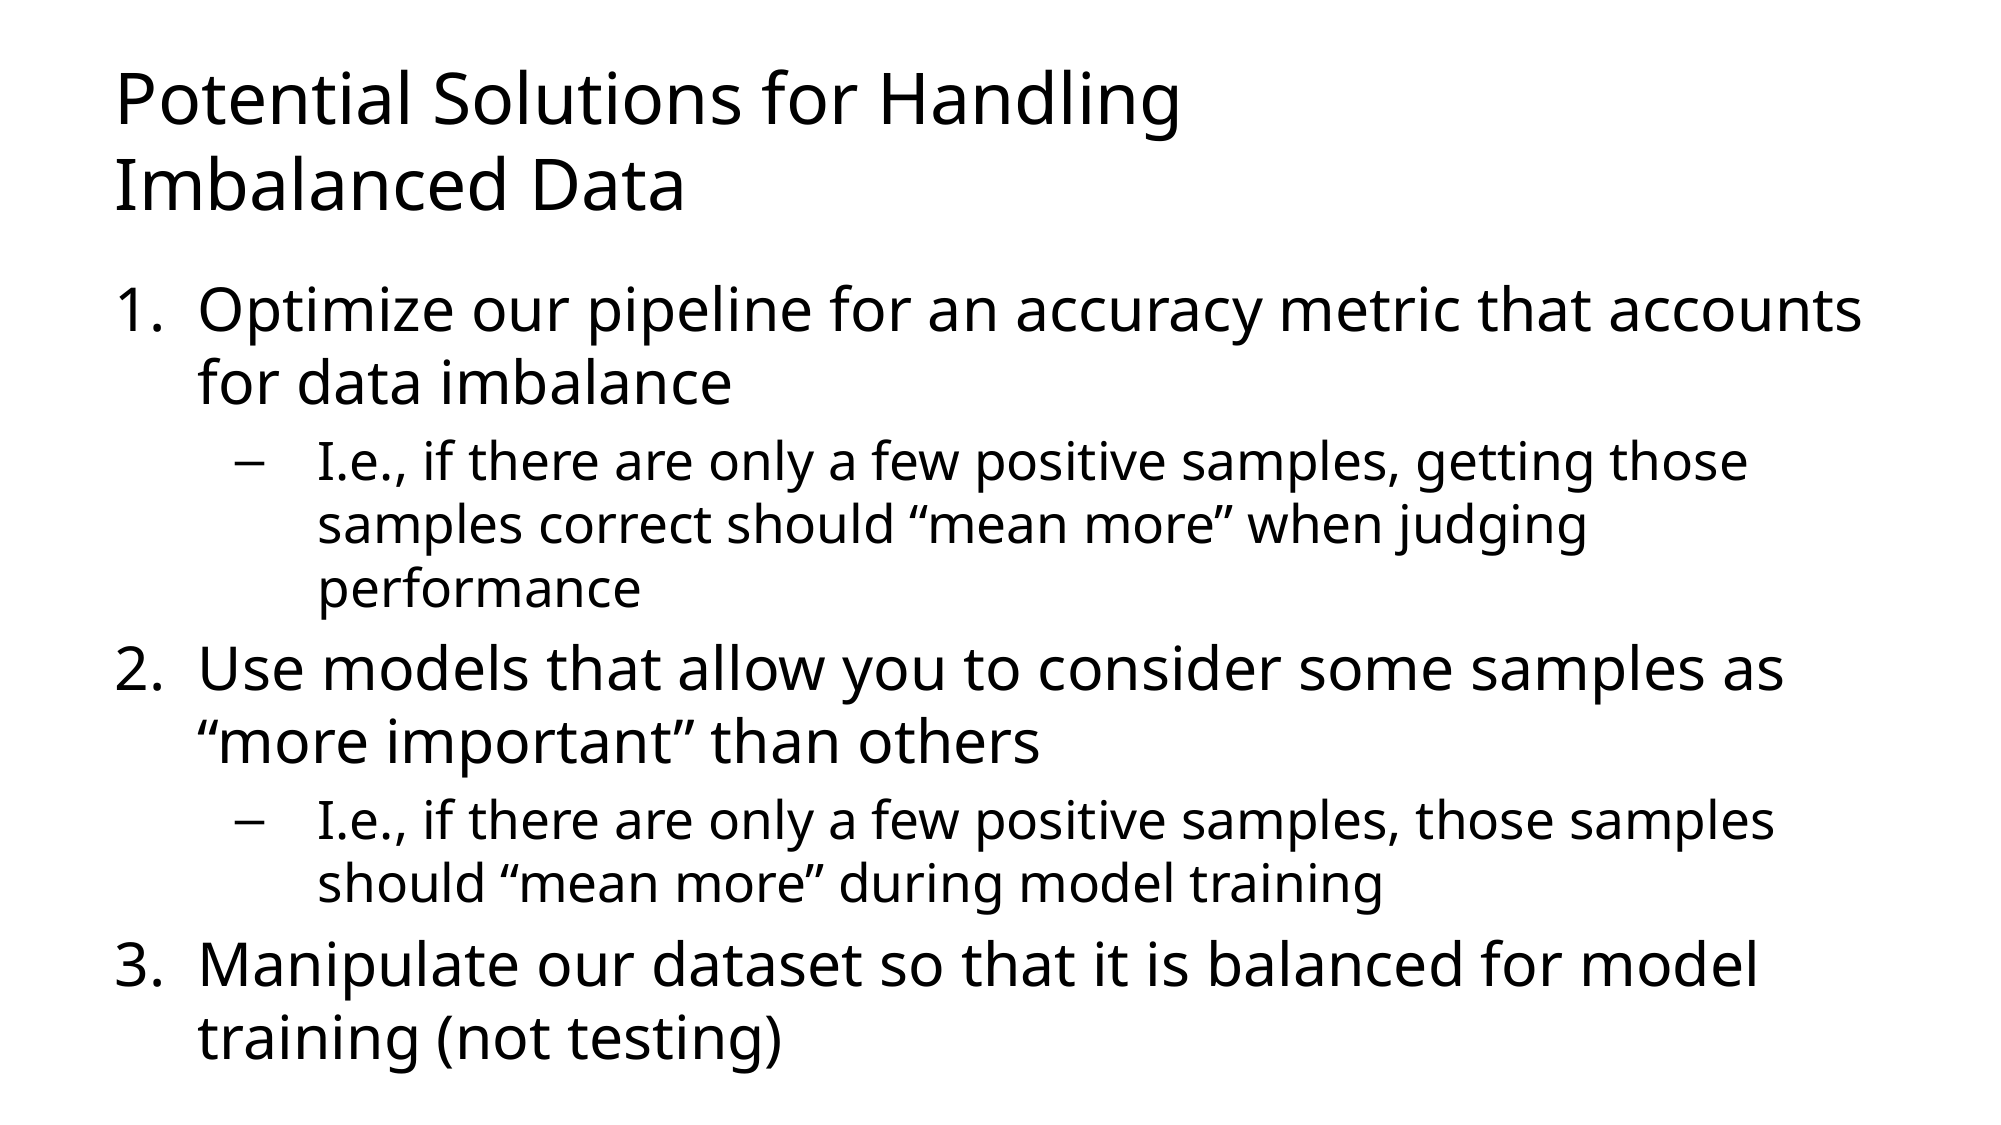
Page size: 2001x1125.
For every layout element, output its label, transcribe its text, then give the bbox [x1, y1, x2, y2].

list Optimize our pipeline for an accuracy metric that accounts for data imbalance I.e., if there are only a few positive samples, getting those samples correct should “mean more” when judging performance Use models that allow you to consider some samples as “more important” than others I.e., if there are only a few positive samples, those samples should “mean more” during model training Manipulate our dataset so that it is balanced for model training (not testing) [99, 262, 1900, 1080]
title Potential Solutions for Handling Imbalanced Data [99, 45, 1900, 233]
